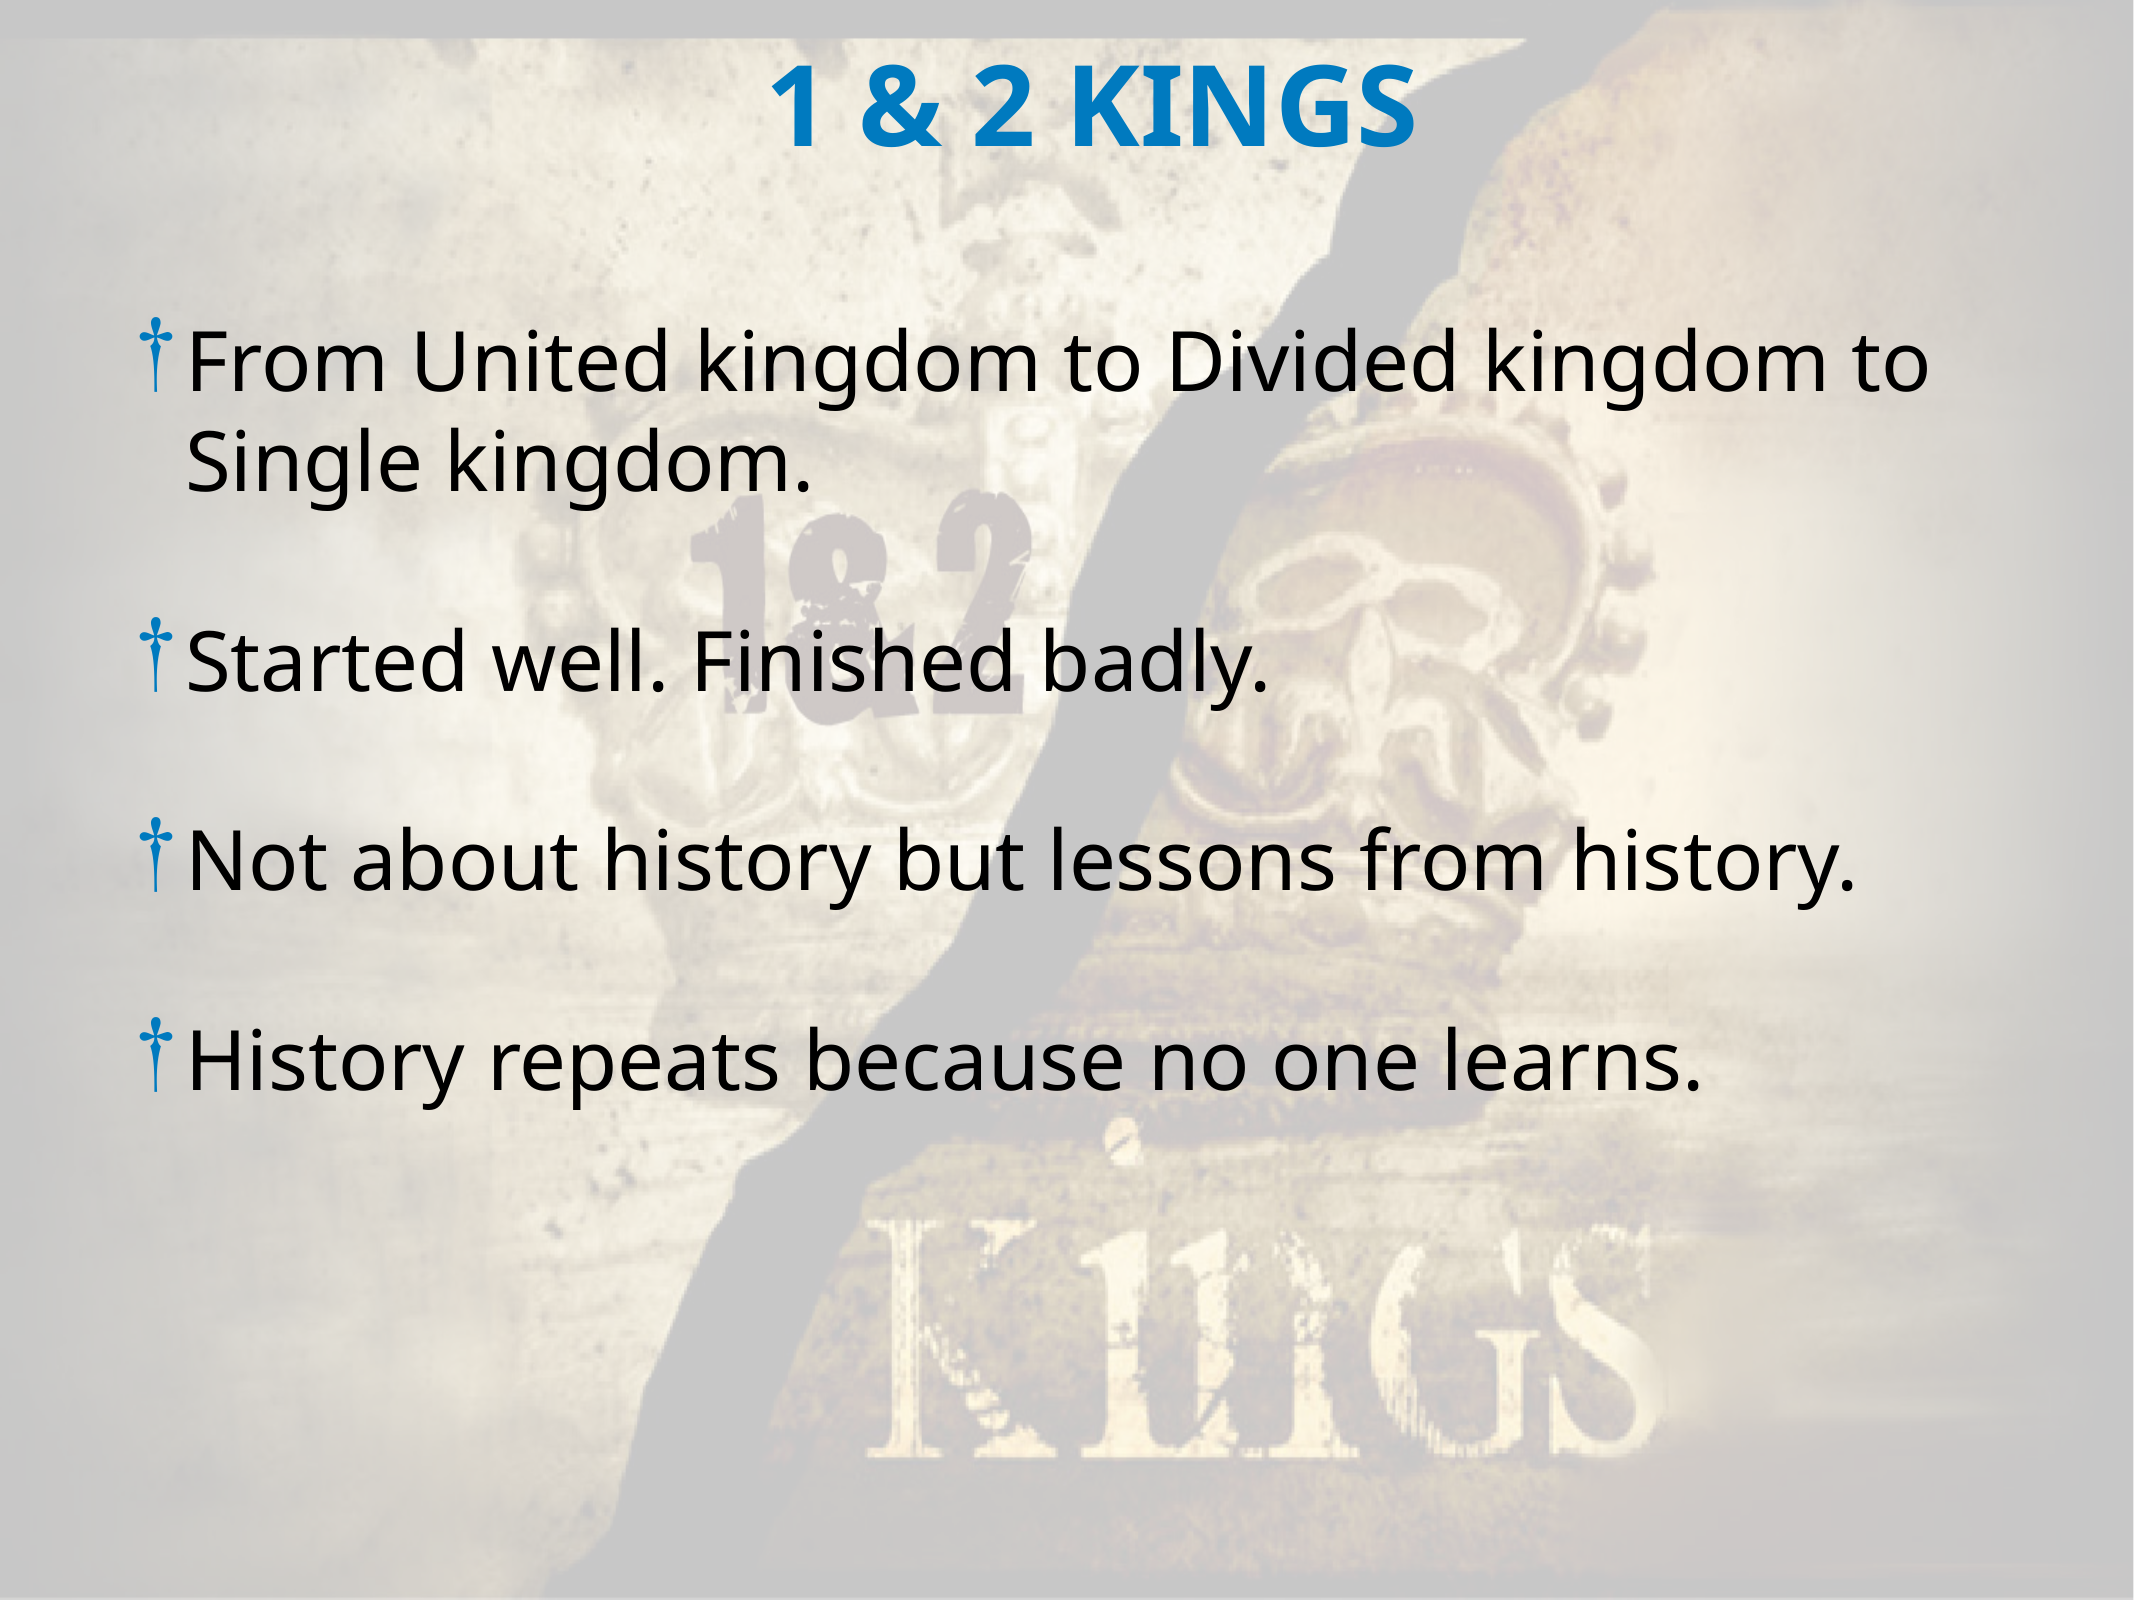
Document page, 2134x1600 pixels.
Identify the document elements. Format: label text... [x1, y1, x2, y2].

text_box 1 & 2 KINGS [750, 26, 1435, 177]
text_box From United kingdom to Divided kingdom to Single kingdom. Started well. Finished badly. Not about history but lessons from history. History repeats because no one learns. [123, 300, 2048, 1115]
